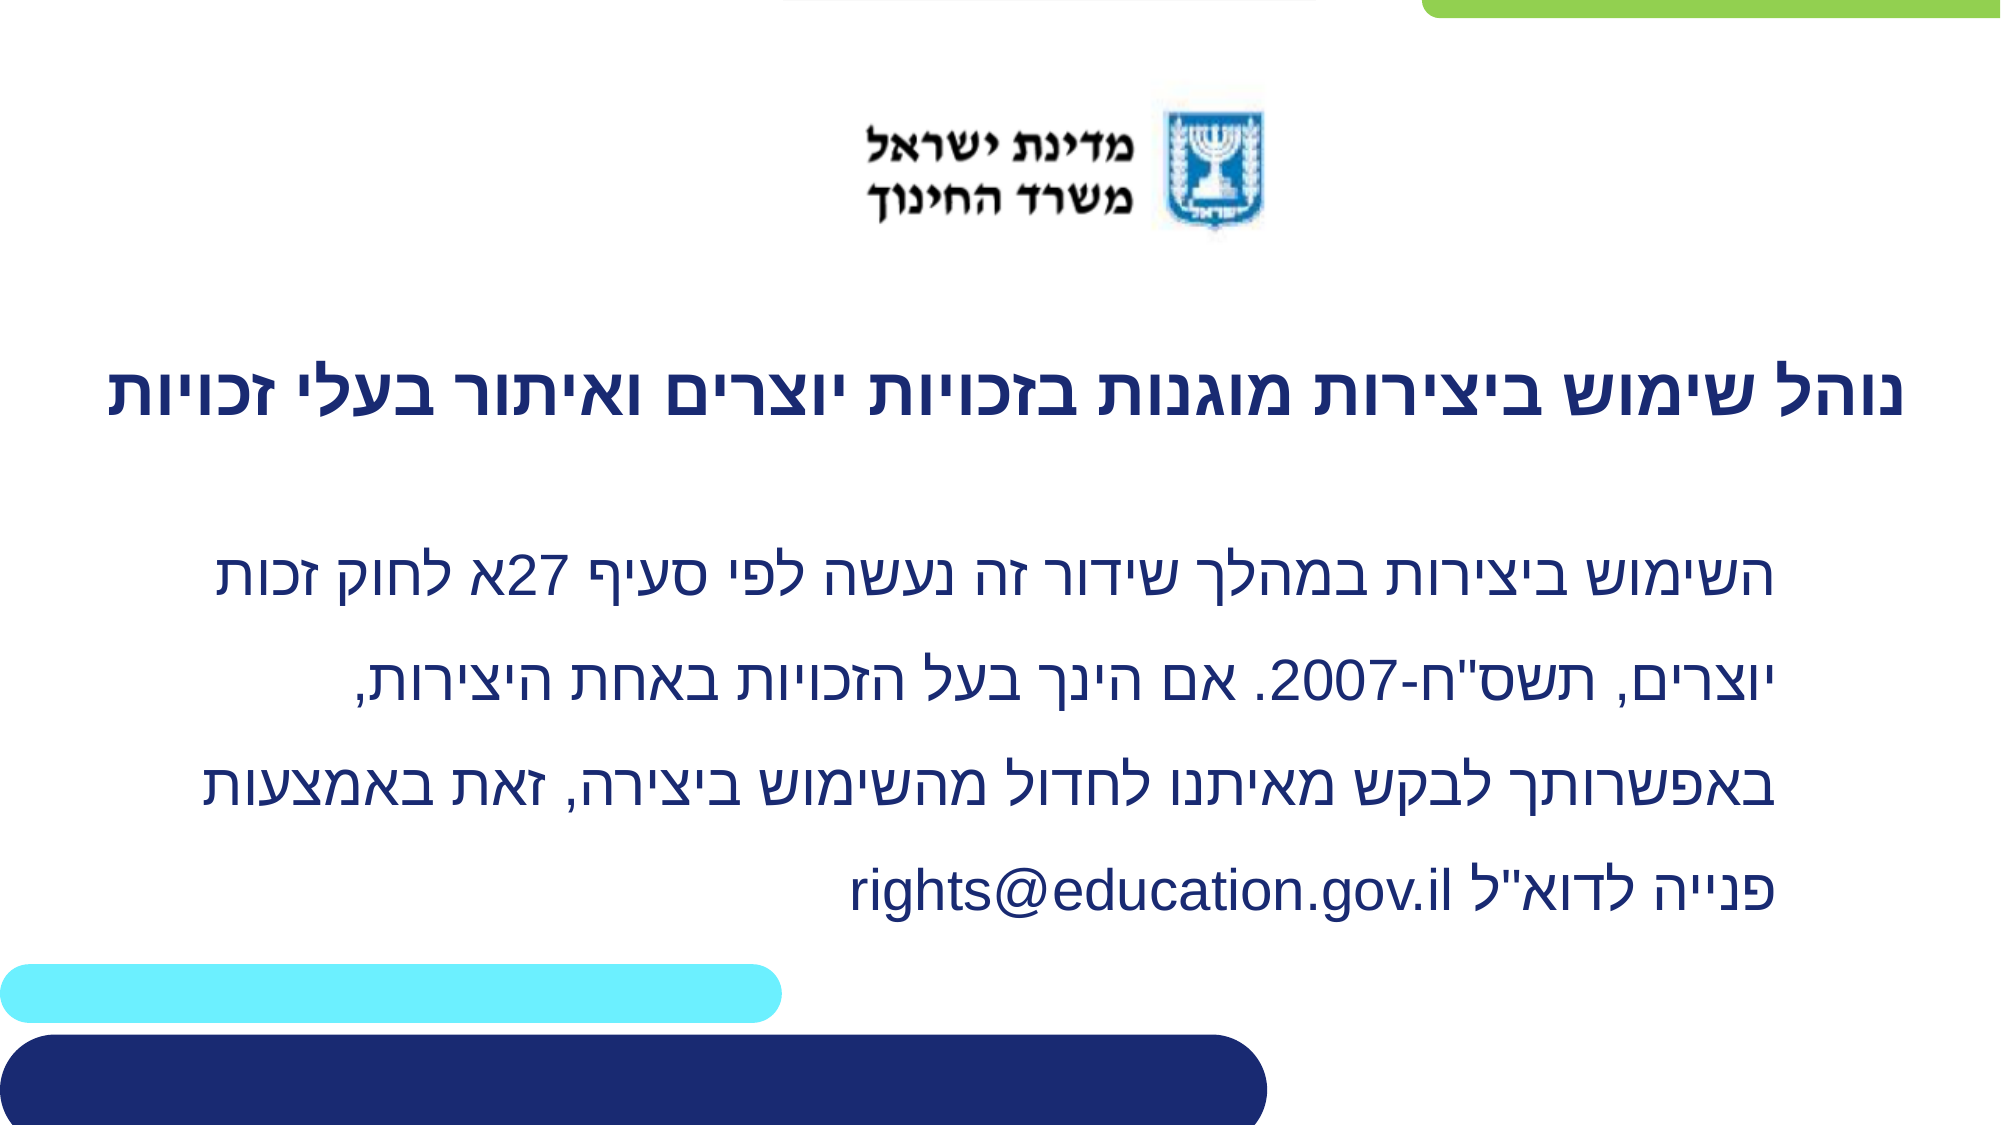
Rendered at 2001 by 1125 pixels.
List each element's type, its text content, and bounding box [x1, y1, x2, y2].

text_box השימוש ביצירות במהלך שידור זה נעשה לפי סעיף 27א לחוק זכות יוצרים, תשס"ח-2007. אם הינך בעל הזכויות באחת היצירות, באפשרותך לבקש מאיתנו לחדול מהשימוש ביצירה, זאת באמצעות פנייה לדוא"ל rights@education.gov.il [106, 494, 1940, 930]
picture [783, 0, 1316, 302]
text_box נוהל שימוש ביצירות מוגנות בזכויות יוצרים ואיתור בעלי זכויות [0, 301, 2000, 437]
